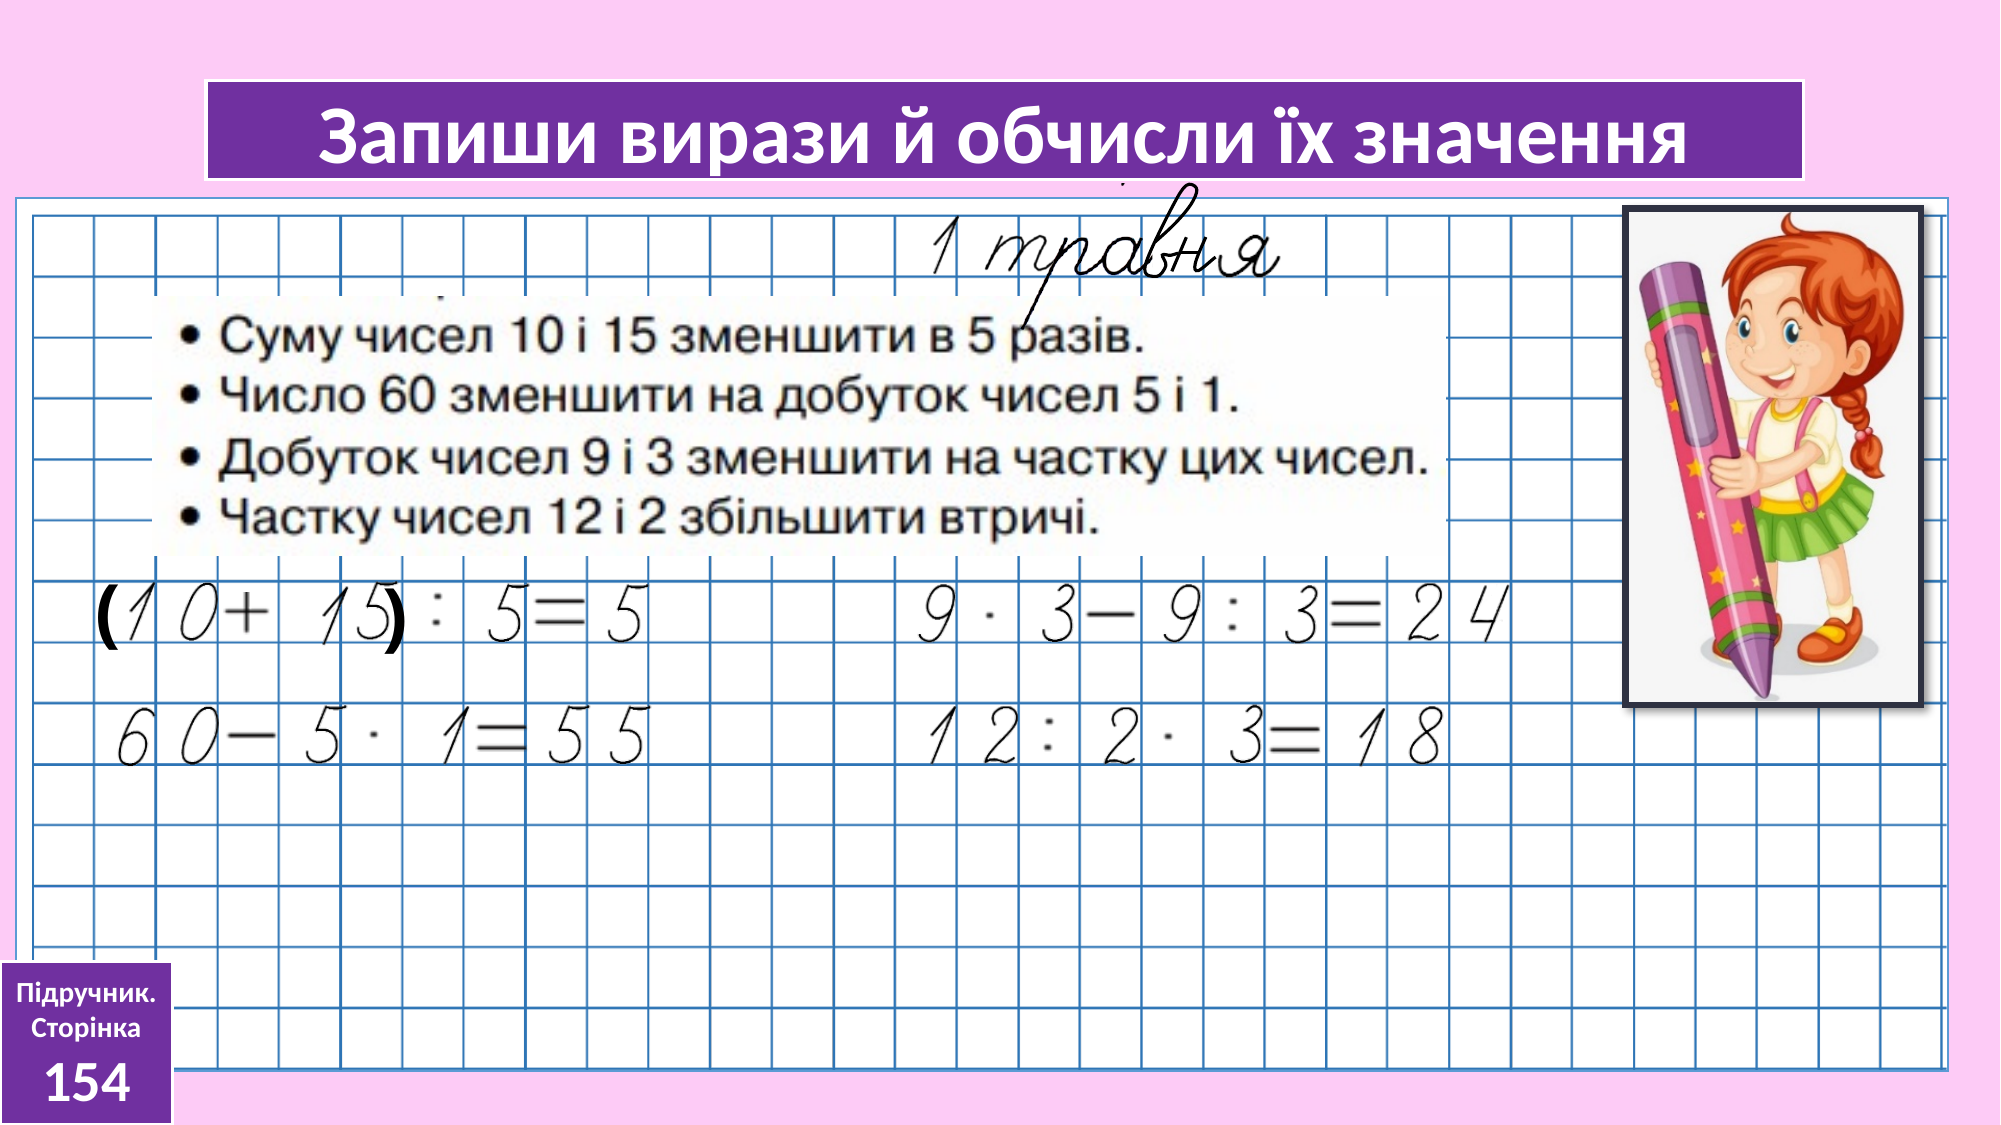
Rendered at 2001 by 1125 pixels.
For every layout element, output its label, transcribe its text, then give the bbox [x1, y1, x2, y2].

text_box Підручник. Сторінка 154 [0, 960, 174, 1125]
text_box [406, 564, 473, 657]
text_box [1202, 569, 1269, 662]
text_box Запиши вирази й обчисли їх значення [204, 79, 1805, 181]
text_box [1171, 237, 1216, 272]
picture [16, 183, 1947, 1071]
text_box [1175, 183, 1198, 199]
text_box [1038, 689, 1085, 782]
